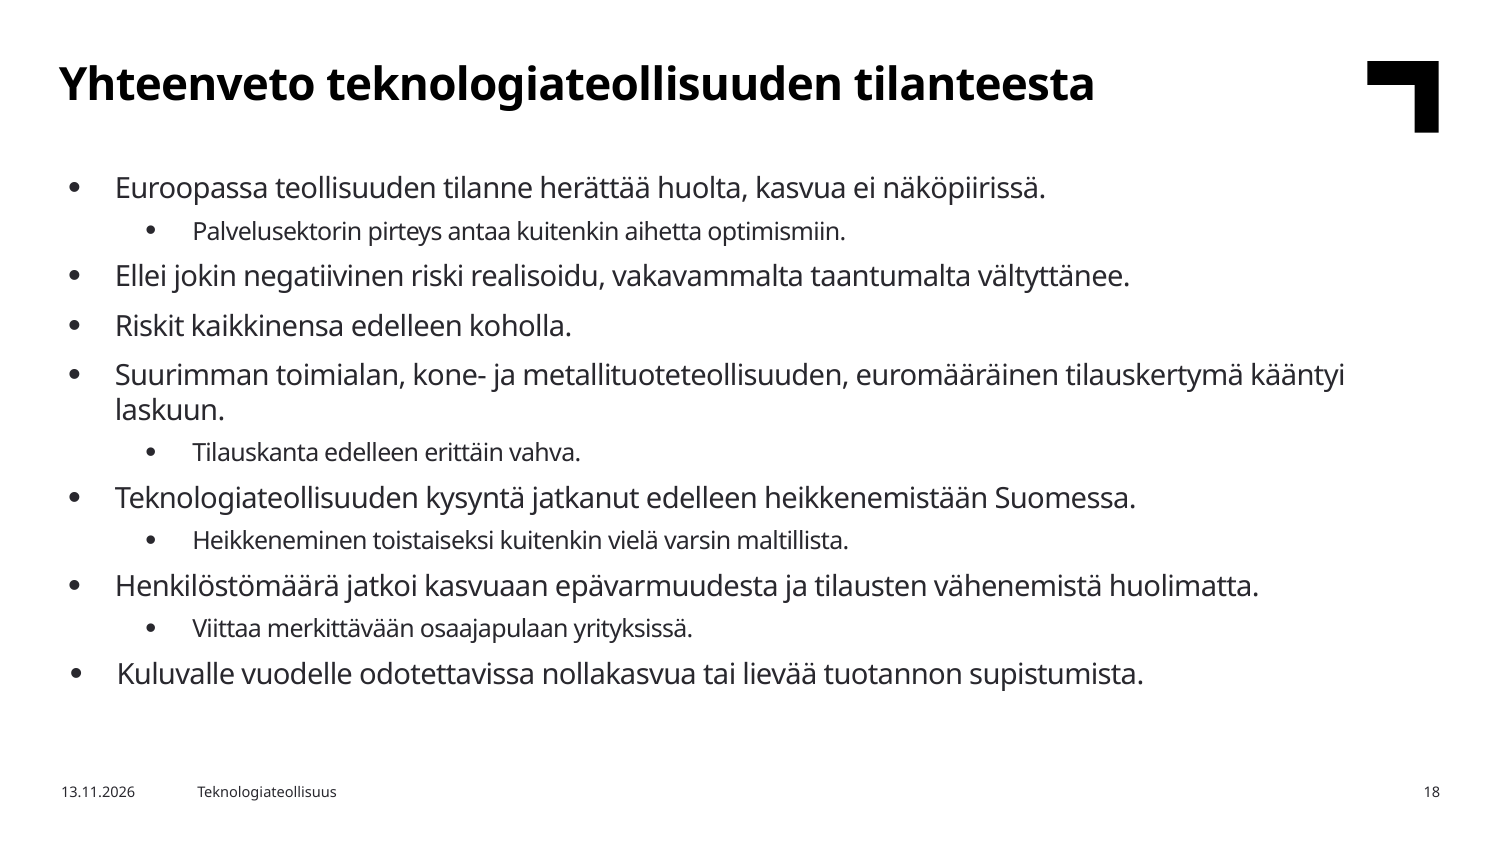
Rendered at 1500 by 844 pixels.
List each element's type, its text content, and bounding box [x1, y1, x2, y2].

footer Teknologiateollisuus [182, 776, 395, 803]
list Yhteenveto teknologiateollisuuden tilanteesta [41, 46, 1353, 153]
list Euroopassa teollisuuden tilanne herättää huolta, kasvua ei näköpiirissä. Palvelusektorin pirteys antaa kuitenkin aihetta optimismiin. Ellei jokin negatiivinen riski realisoidu, vakavammalta taantumalta vältyttänee. Riskit kaikkinensa edelleen koholla. Suurimman toimialan, kone- ja metallituoteteollisuuden, euromääräinen tilauskertymä kääntyi laskuun. Tilauskanta edelleen erittäin vahva. Teknologiateollisuuden kysyntä jatkanut edelleen heikkenemistään Suomessa. Heikkeneminen toistaiseksi kuitenkin vielä varsin maltillista. Henkilöstömäärä jatkoi kasvuaan epävarmuudesta ja tilausten vähenemistä huolimatta. Viittaa merkittävään osaajapulaan yrityksissä. Kuluvalle vuodelle odotettavissa nollakasvua tai lievää tuotannon supistumista. [53, 162, 1430, 776]
slide_number 18 [1313, 775, 1456, 803]
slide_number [46, 775, 182, 803]
